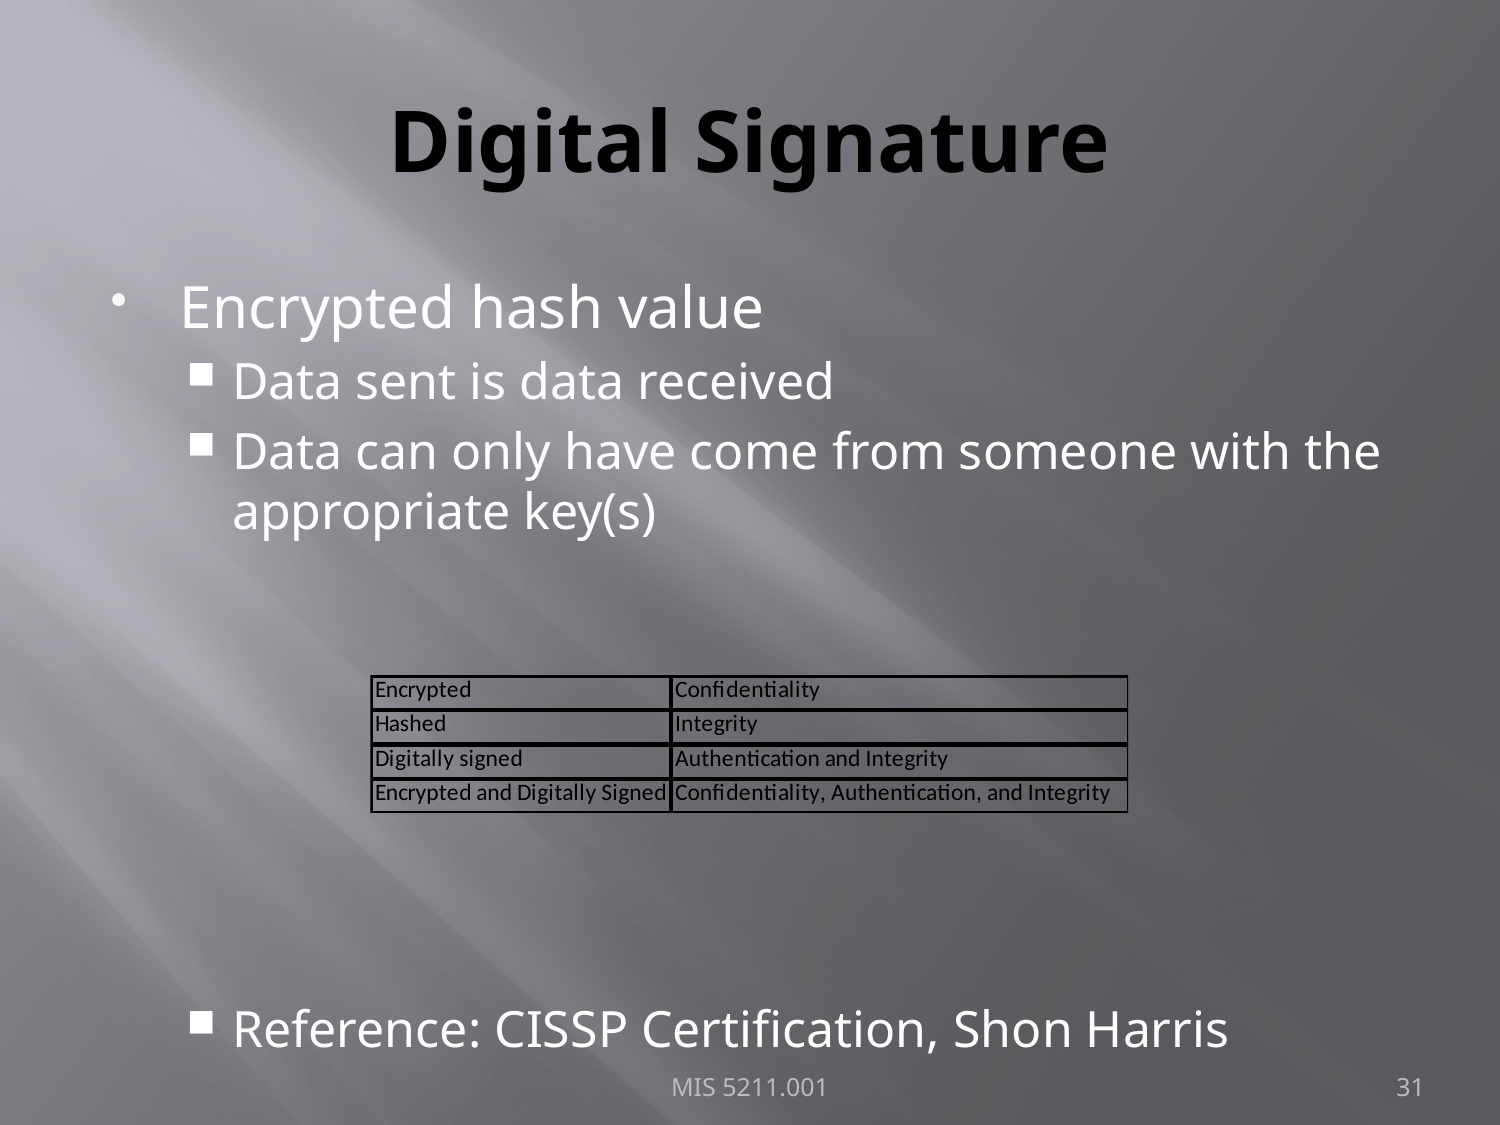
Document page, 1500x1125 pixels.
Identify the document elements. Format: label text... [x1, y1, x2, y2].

footer MIS 5211.001 [512, 1052, 988, 1113]
picture [370, 674, 1130, 815]
title Digital Signature [75, 45, 1425, 233]
list Encrypted hash value Data sent is data received Data can only have come from someone with the appropriate key(s) Reference: CISSP Certification, Shon Harris [75, 262, 1425, 1035]
slide_number 31 [1299, 1052, 1425, 1113]
